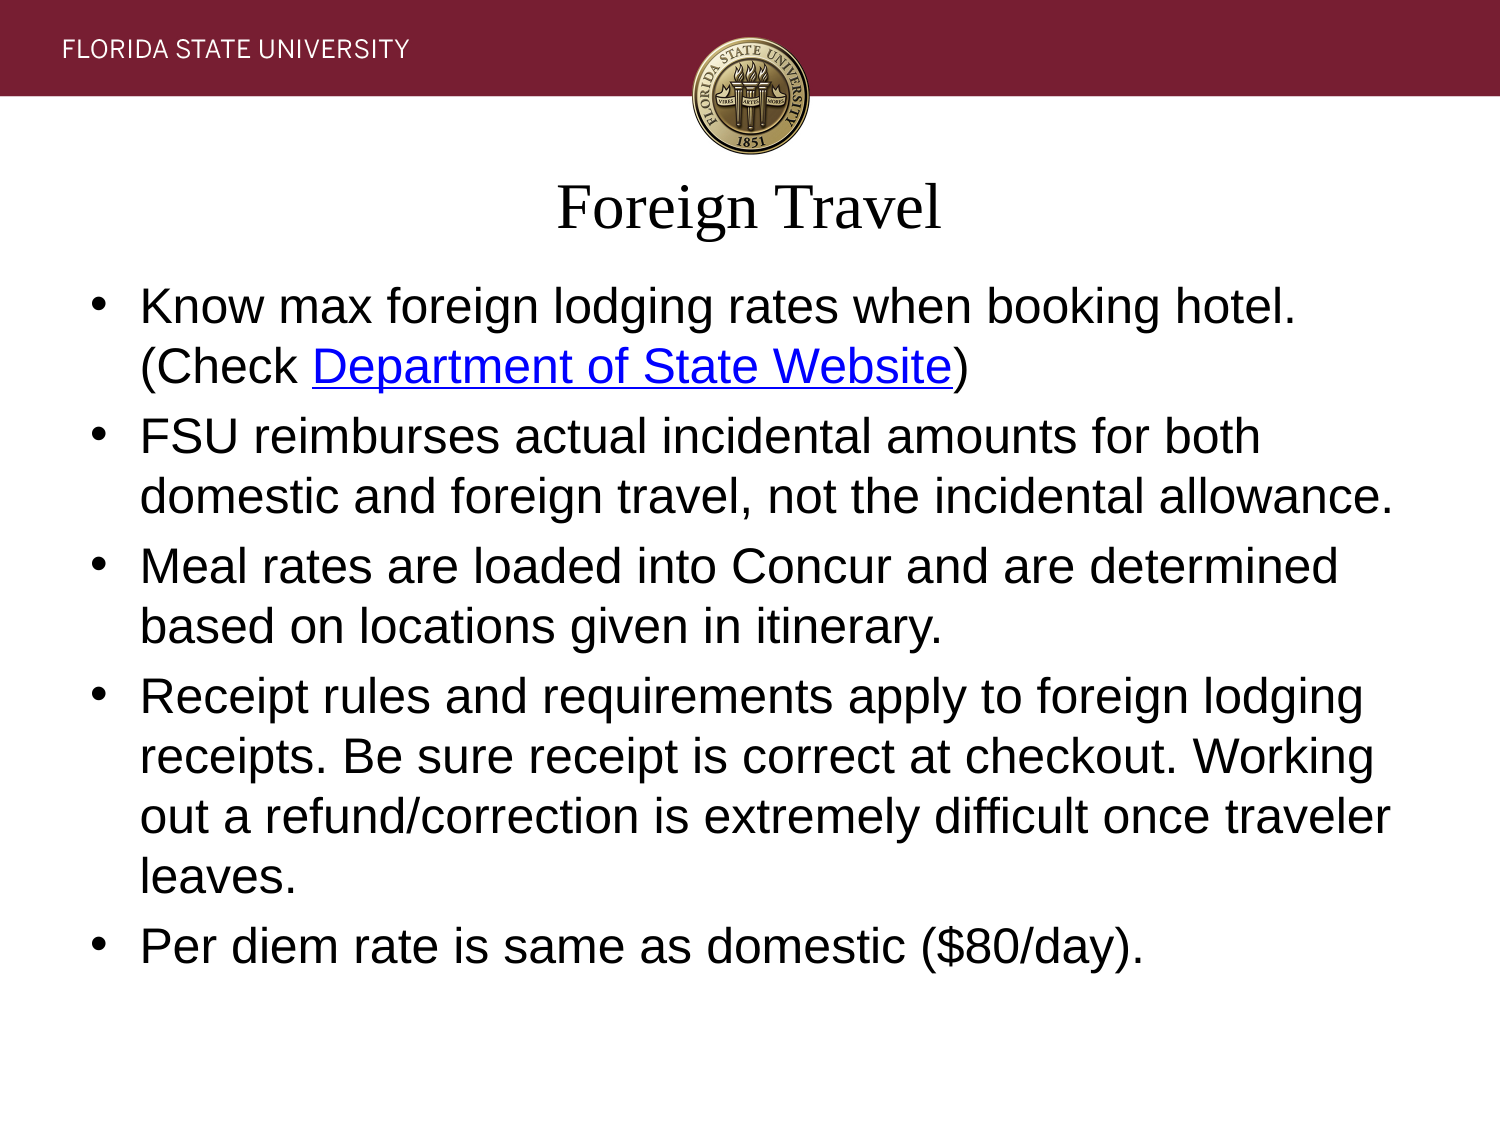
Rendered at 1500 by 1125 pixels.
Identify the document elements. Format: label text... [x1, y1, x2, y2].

list Know max foreign lodging rates when booking hotel. (Check Department of State Website) FSU reimburses actual incidental amounts for both domestic and foreign travel, not the incidental allowance. Meal rates are loaded into Concur and are determined based on locations given in itinerary. Receipt rules and requirements apply to foreign lodging receipts. Be sure receipt is correct at checkout. Working out a refund/correction is extremely difficult once traveler leaves. Per diem rate is same as domestic ($80/day). [75, 266, 1425, 992]
picture [0, 0, 1500, 1125]
title Foreign Travel [75, 155, 1425, 250]
